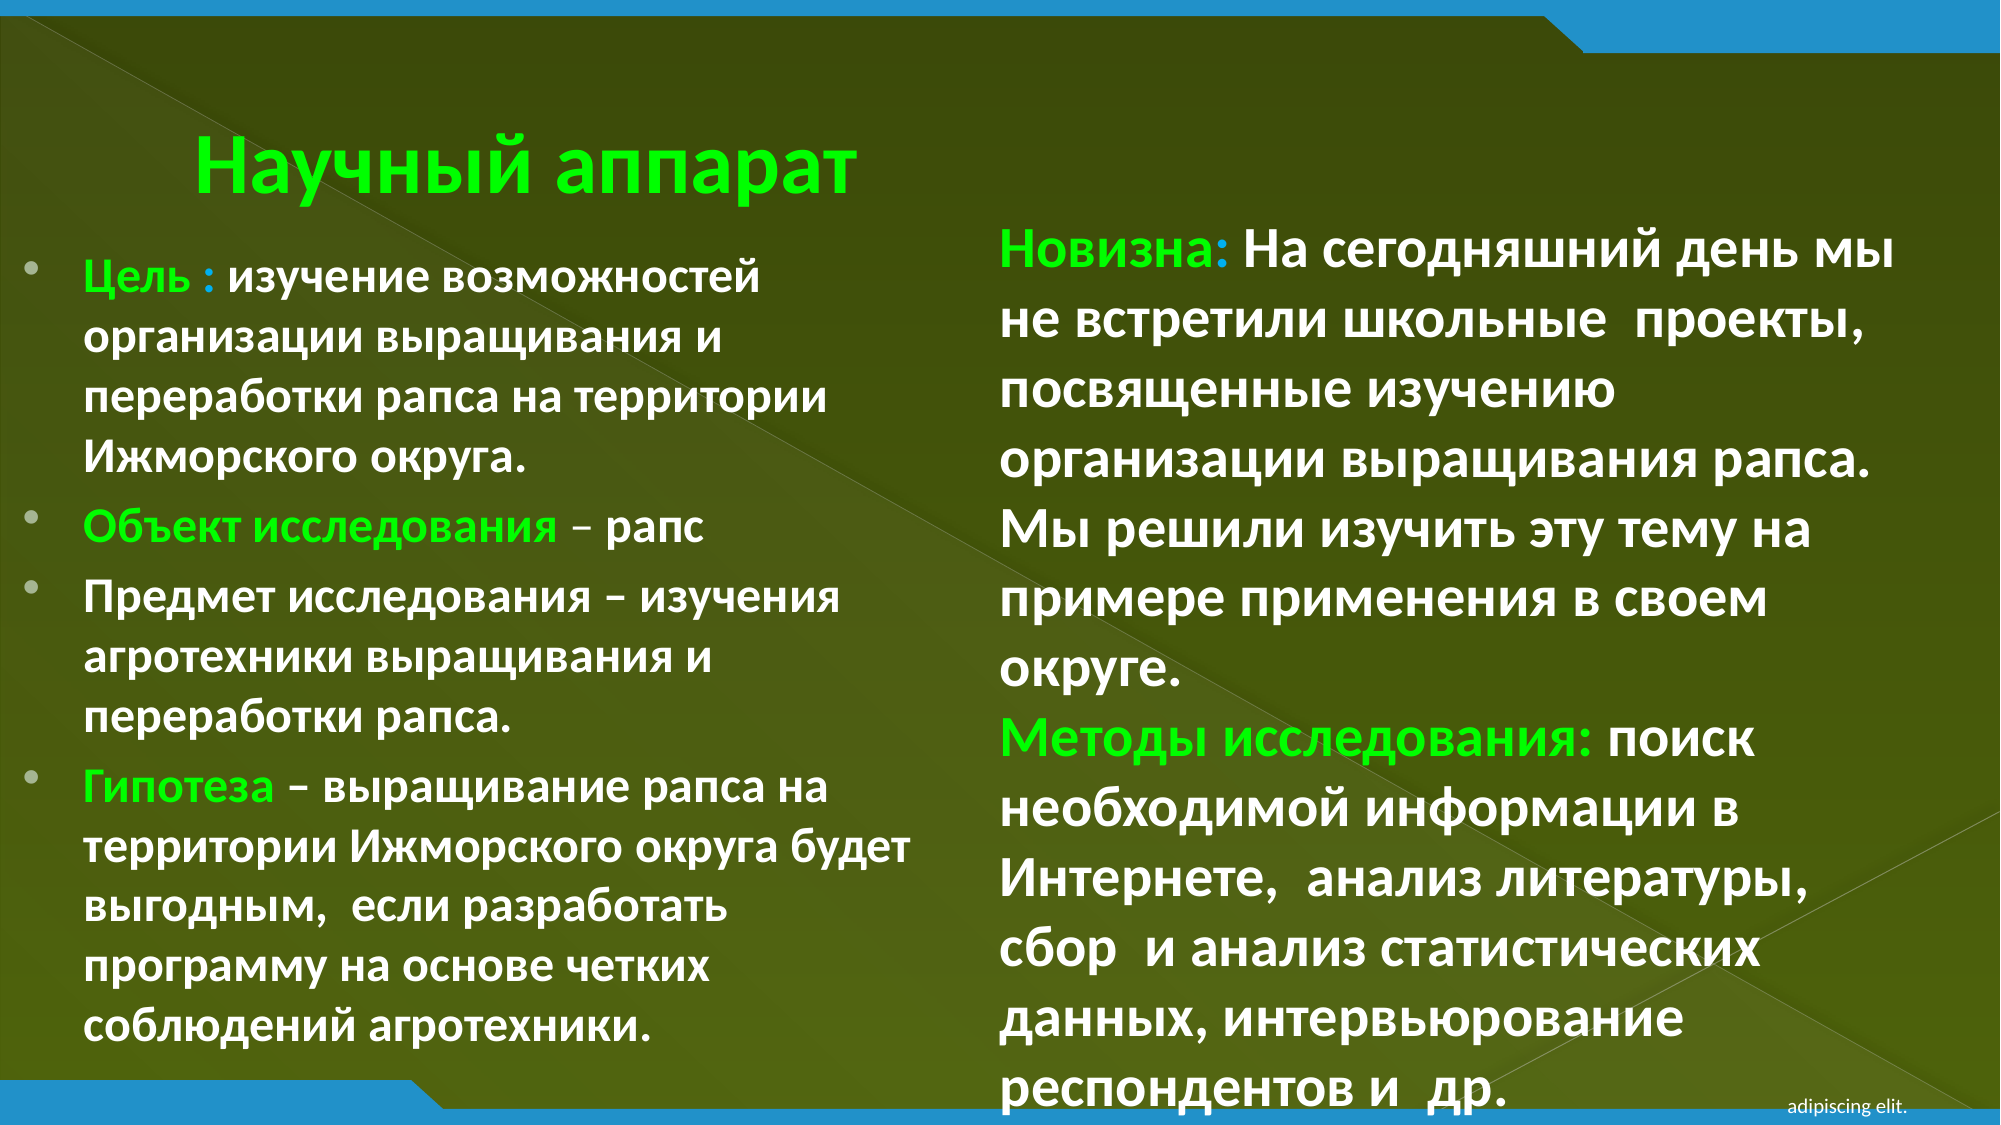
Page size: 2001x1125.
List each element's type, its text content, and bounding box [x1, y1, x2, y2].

title Научный аппарат [99, 43, 1900, 274]
text_box Новизна: На сегодняшний день мы не встретили школьные проекты, посвященные изучению организации выращивания рапса. Мы решили изучить эту тему на примере применения в своем округе. Методы исследования: поиск необходимой информации в Интернете, анализ литературы, сбор и анализ статистических данных, интервьюрование респондентов и др. [985, 60, 1945, 1125]
list Цель : изучение возможностей организации выращивания и переработки рапса на территории Ижморского округа. Объект исследования – рапс Предмет исследования – изучения агротехники выращивания и переработки рапса. Гипотеза – выращивание рапса на территории Ижморского округа будет выгодным, если разработать программу на основе четких соблюдений агротехники. [0, 235, 971, 1063]
